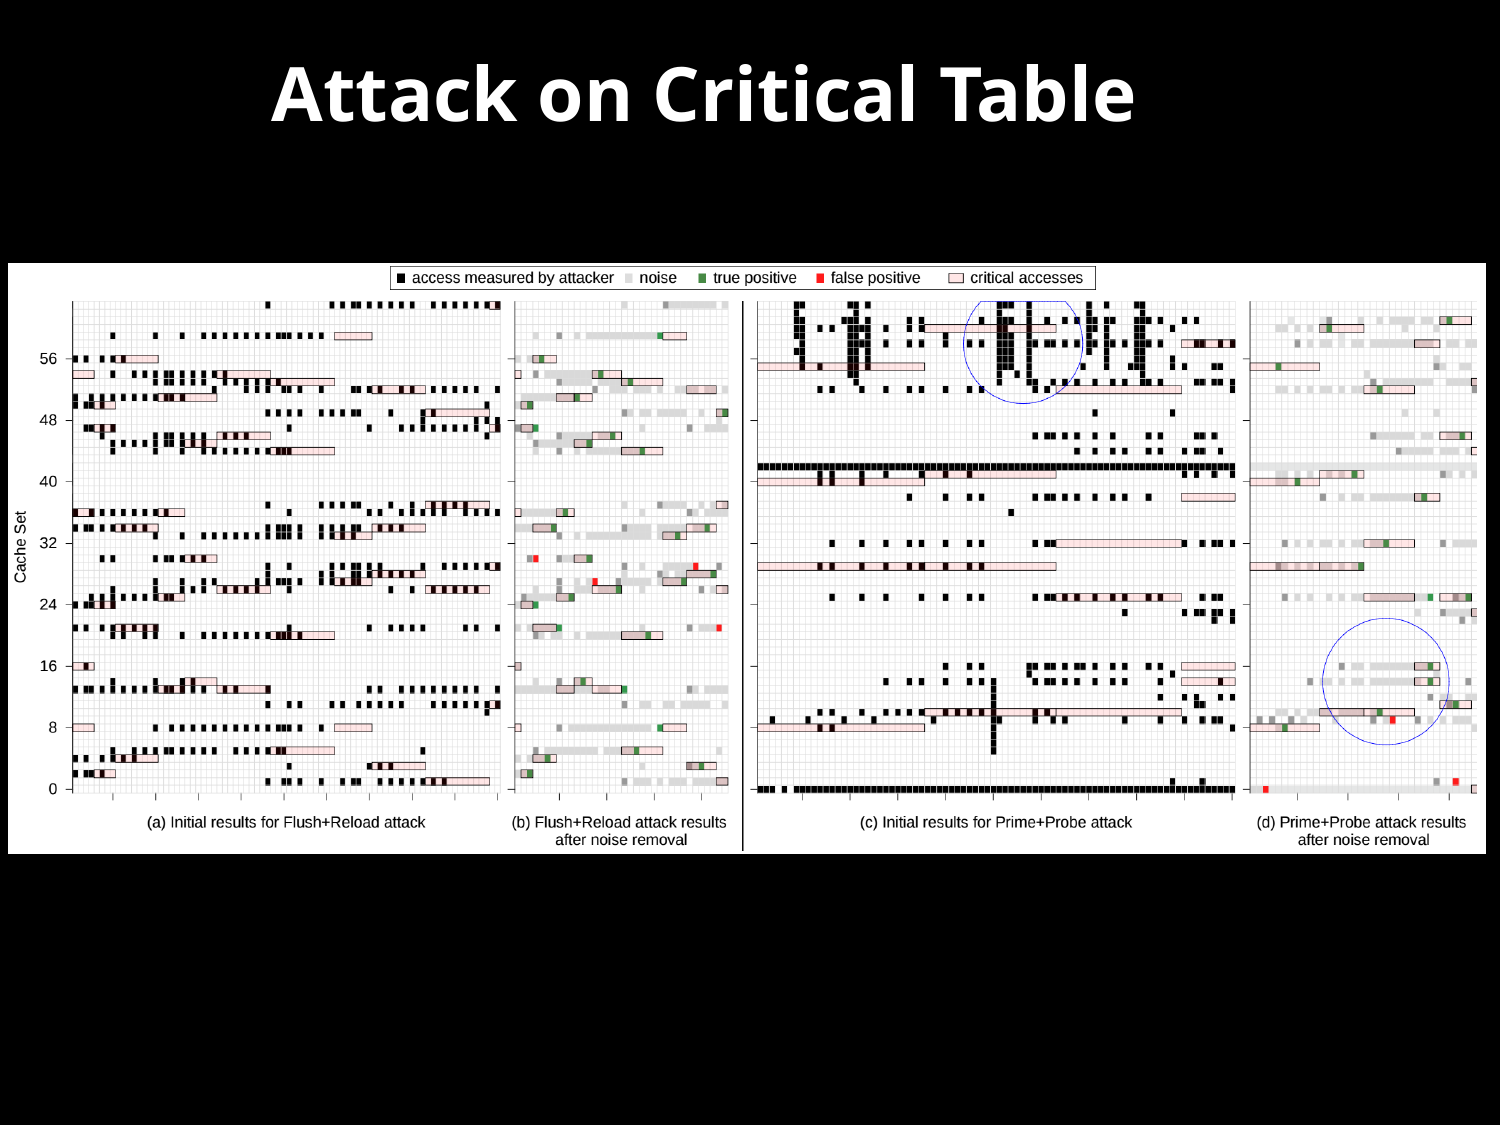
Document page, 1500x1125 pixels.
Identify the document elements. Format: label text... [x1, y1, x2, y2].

picture [8, 262, 1486, 854]
title Attack on Critical Table [57, 39, 1352, 155]
